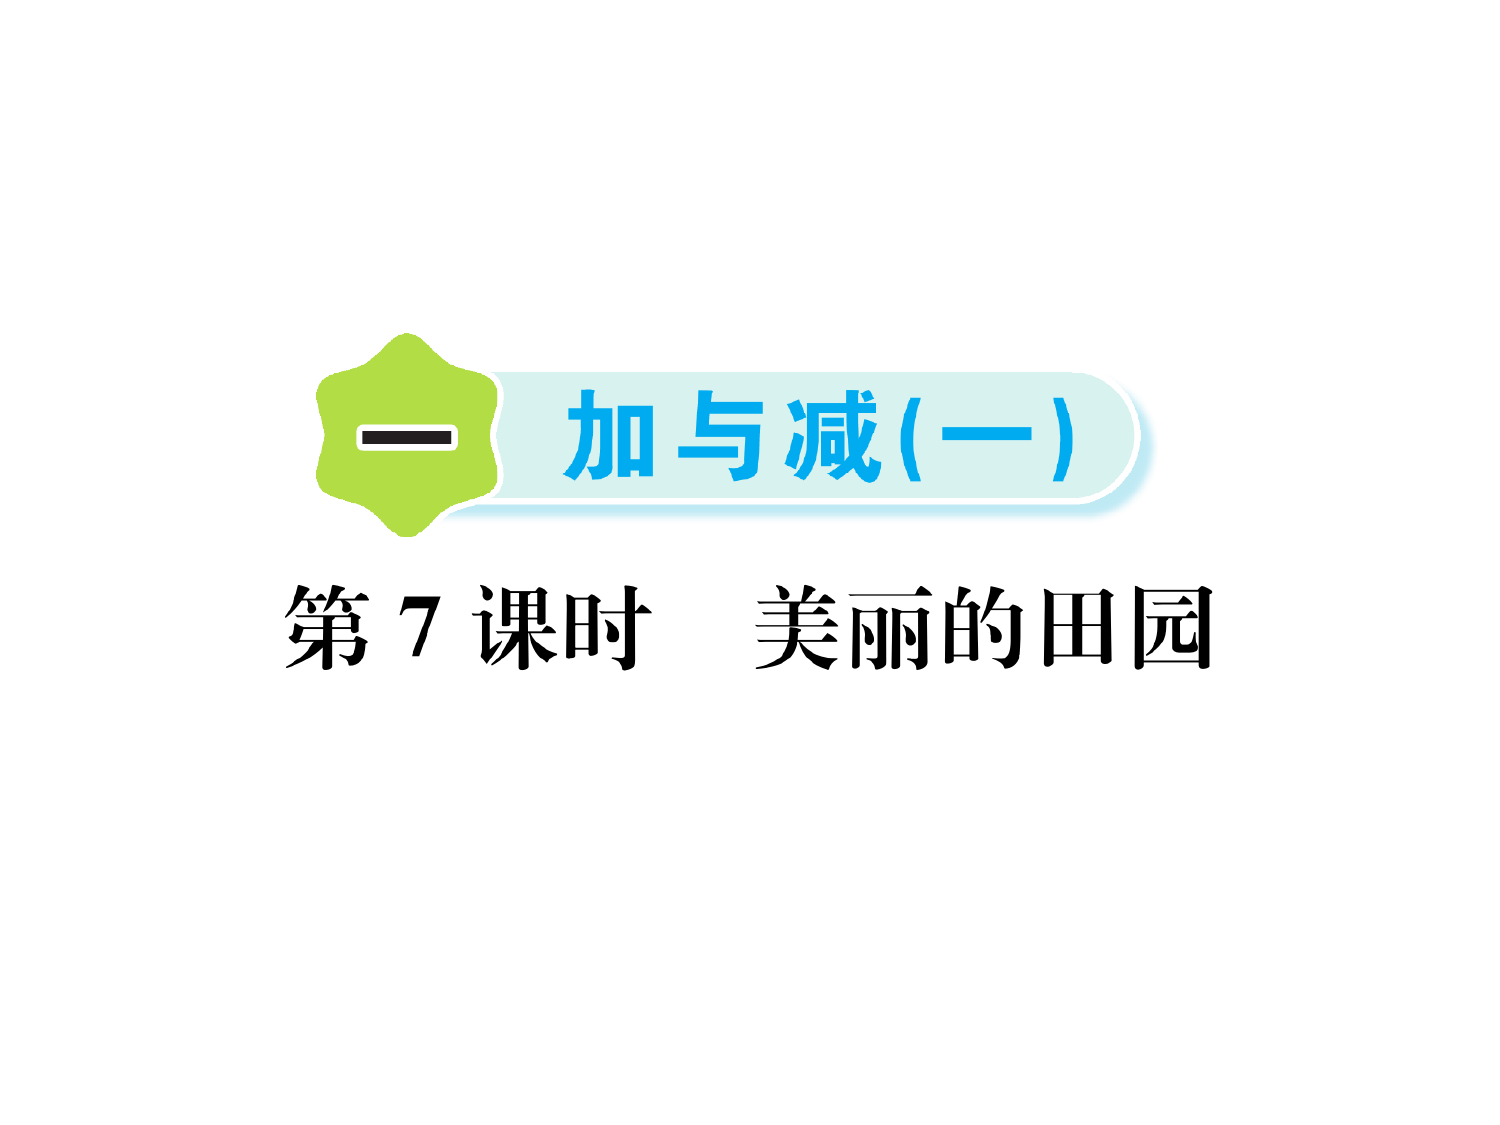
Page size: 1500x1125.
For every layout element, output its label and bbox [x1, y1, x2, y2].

picture [312, 309, 1328, 546]
picture [279, 562, 1221, 681]
